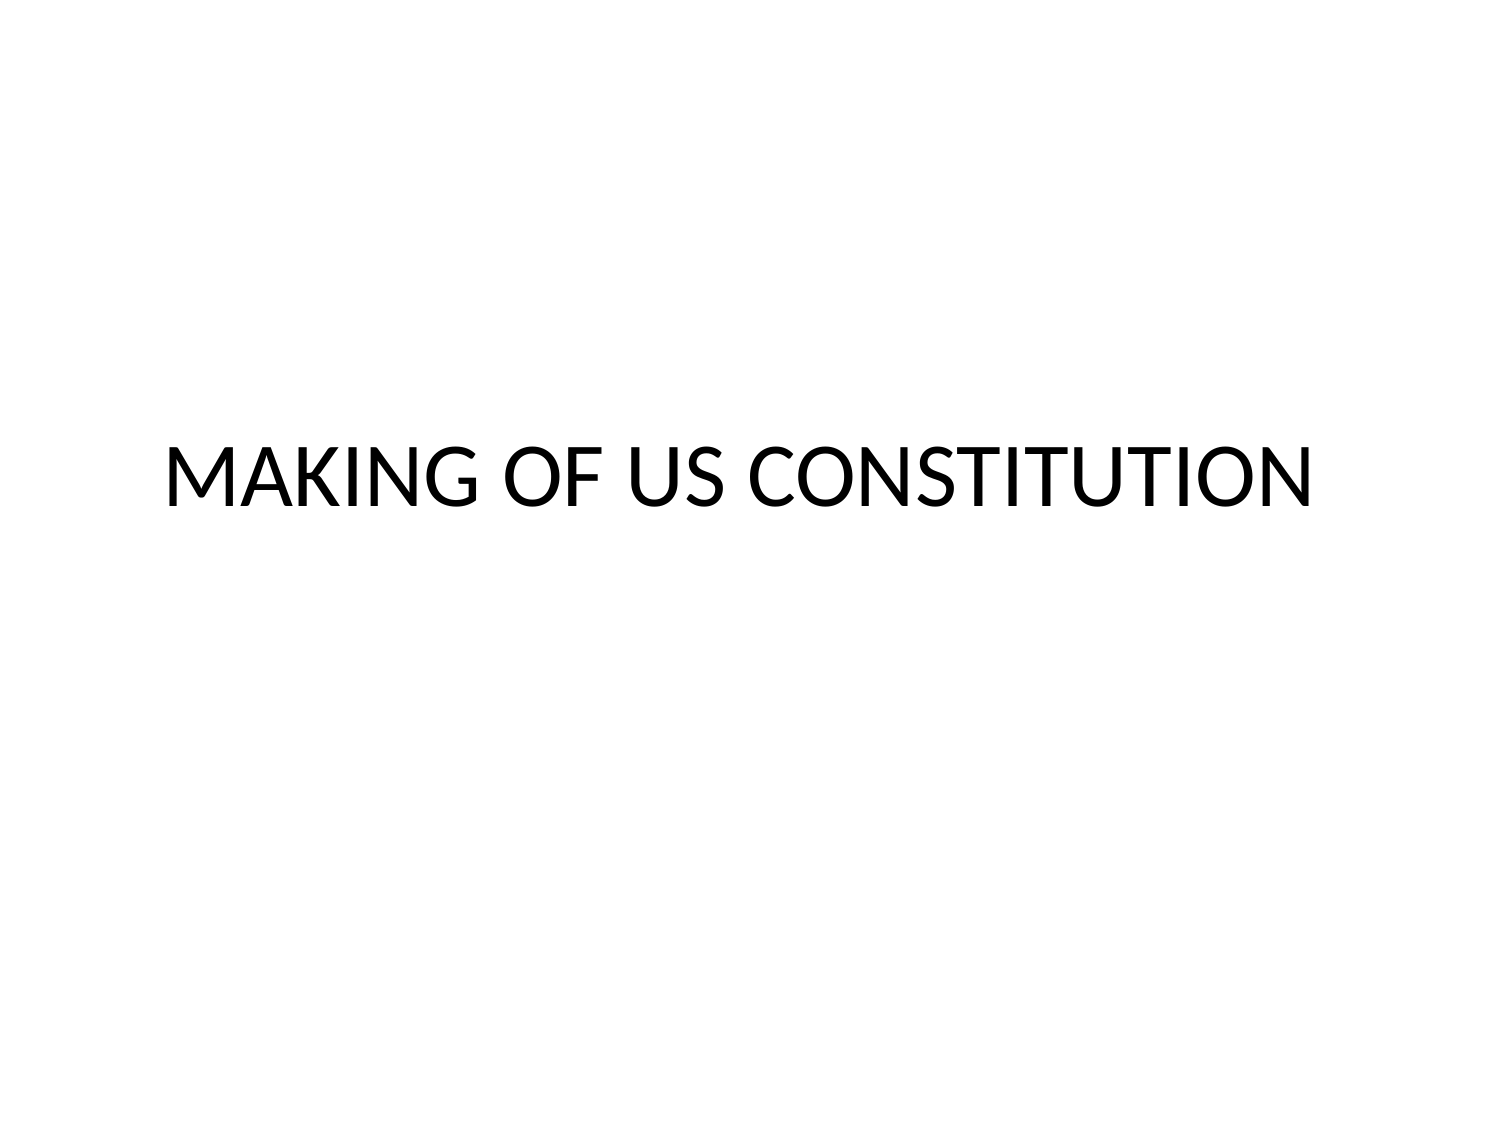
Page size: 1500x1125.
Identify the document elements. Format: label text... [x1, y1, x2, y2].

title MAKING OF US CONSTITUTION [112, 349, 1388, 591]
